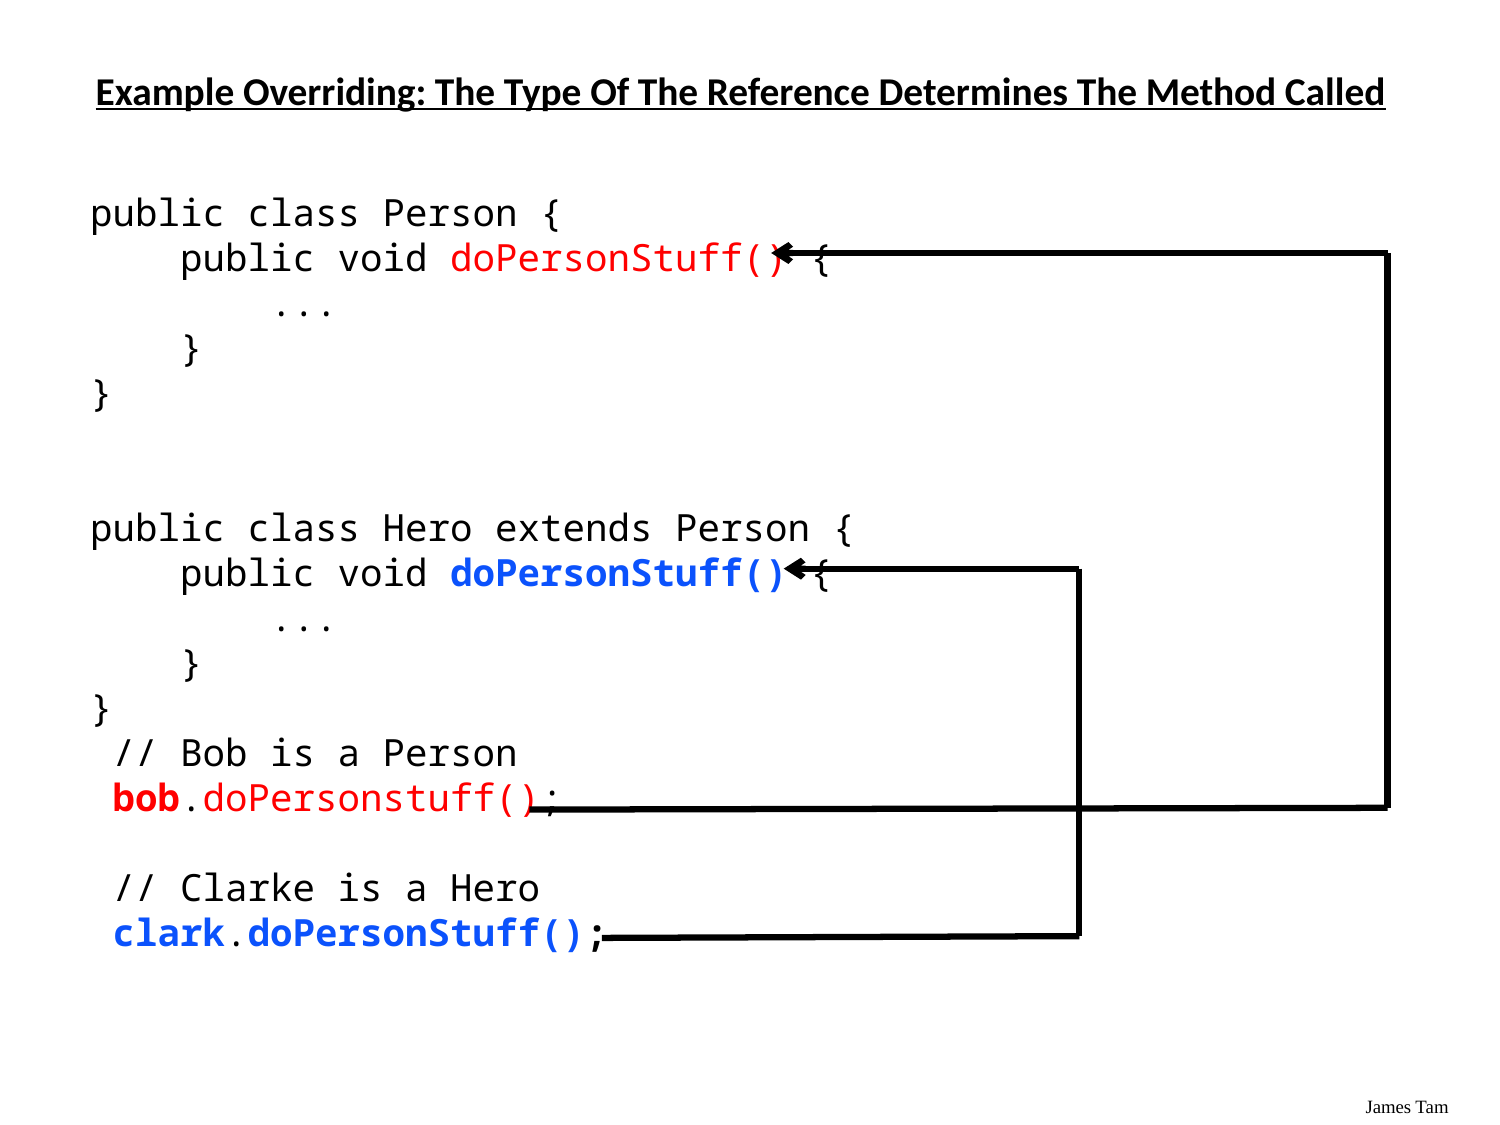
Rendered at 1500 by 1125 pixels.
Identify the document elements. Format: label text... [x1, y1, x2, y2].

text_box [601, 819, 1080, 939]
title Example Overriding: The Type Of The Reference Determines The Method Called [70, 49, 1411, 136]
list public class Person { public void doPersonStuff() { ... } } public class Hero extends Person { public void doPersonStuff() { ... } } // Bob is a Person bob.doPersonstuff(); // Clarke is a Hero clark.doPersonStuff(); [75, 181, 1417, 1063]
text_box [529, 252, 1388, 810]
